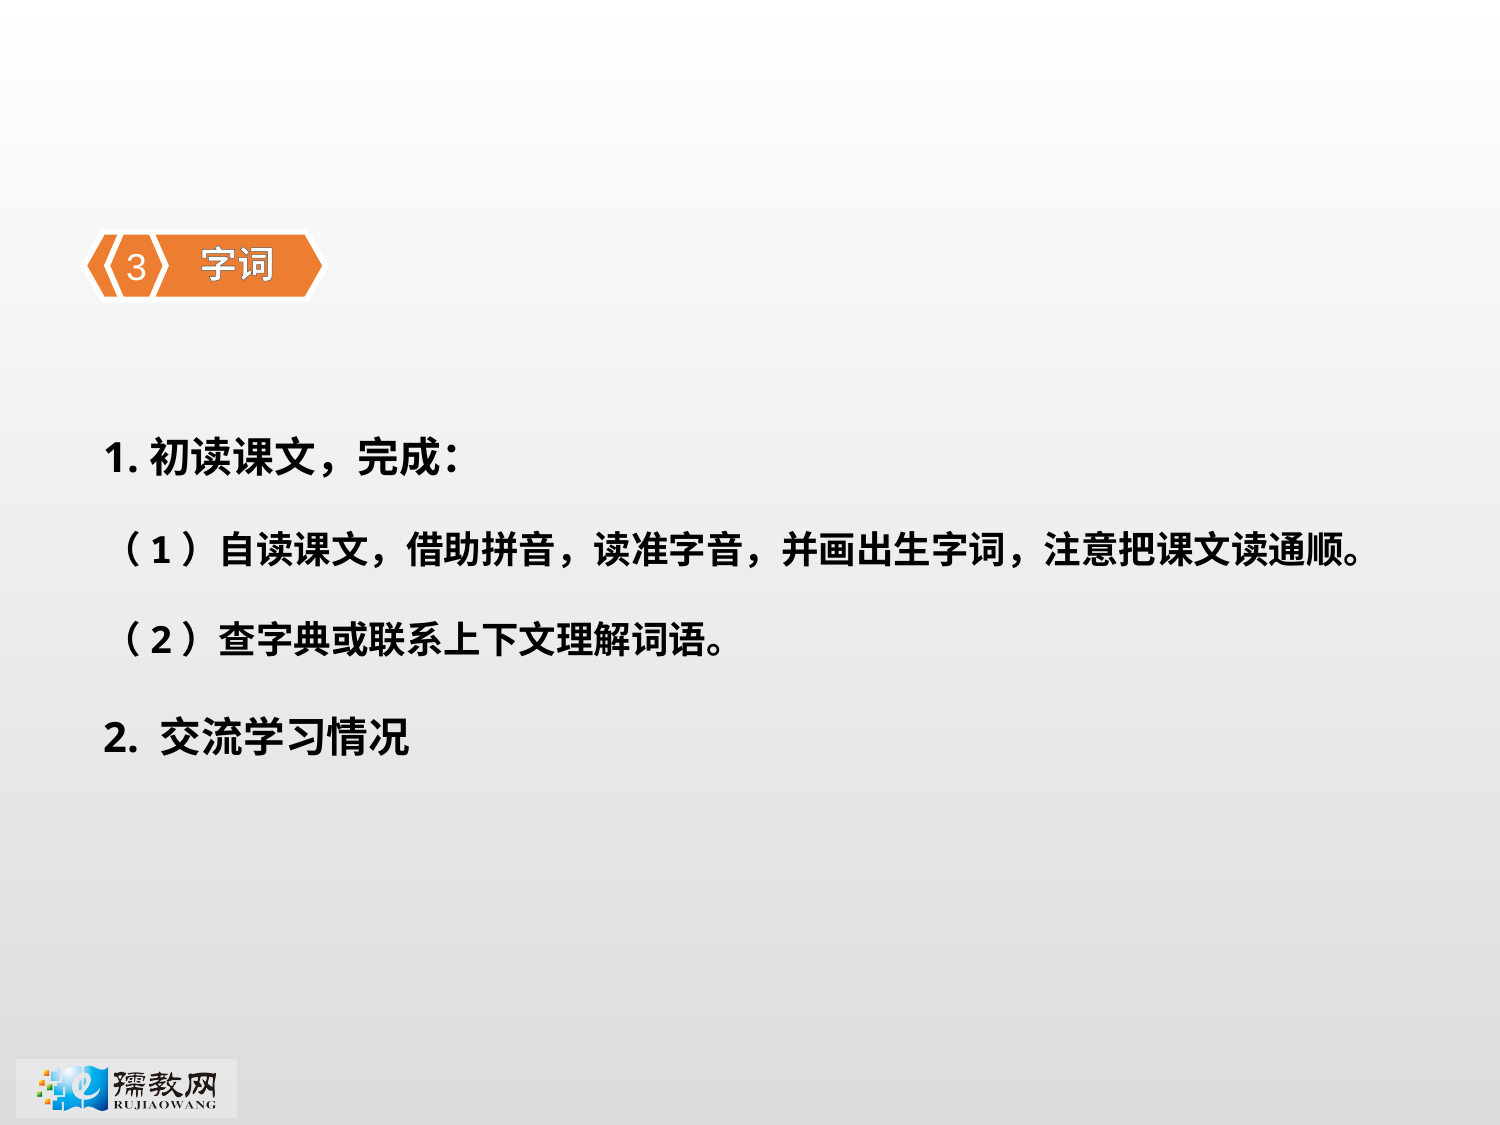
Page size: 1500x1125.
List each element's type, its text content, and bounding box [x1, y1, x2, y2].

text_box 3 [105, 230, 167, 301]
text_box 字词 [82, 230, 120, 301]
picture [16, 1059, 237, 1118]
text_box 字词 [152, 230, 327, 301]
text_box 1.初读课文，完成： （1）自读课文，借助拼音，读准字音，并画出生字词，注意把课文读通顺。 （2）查字典或联系上下文理解词语。 2. 交流学习情况 [88, 373, 1400, 769]
